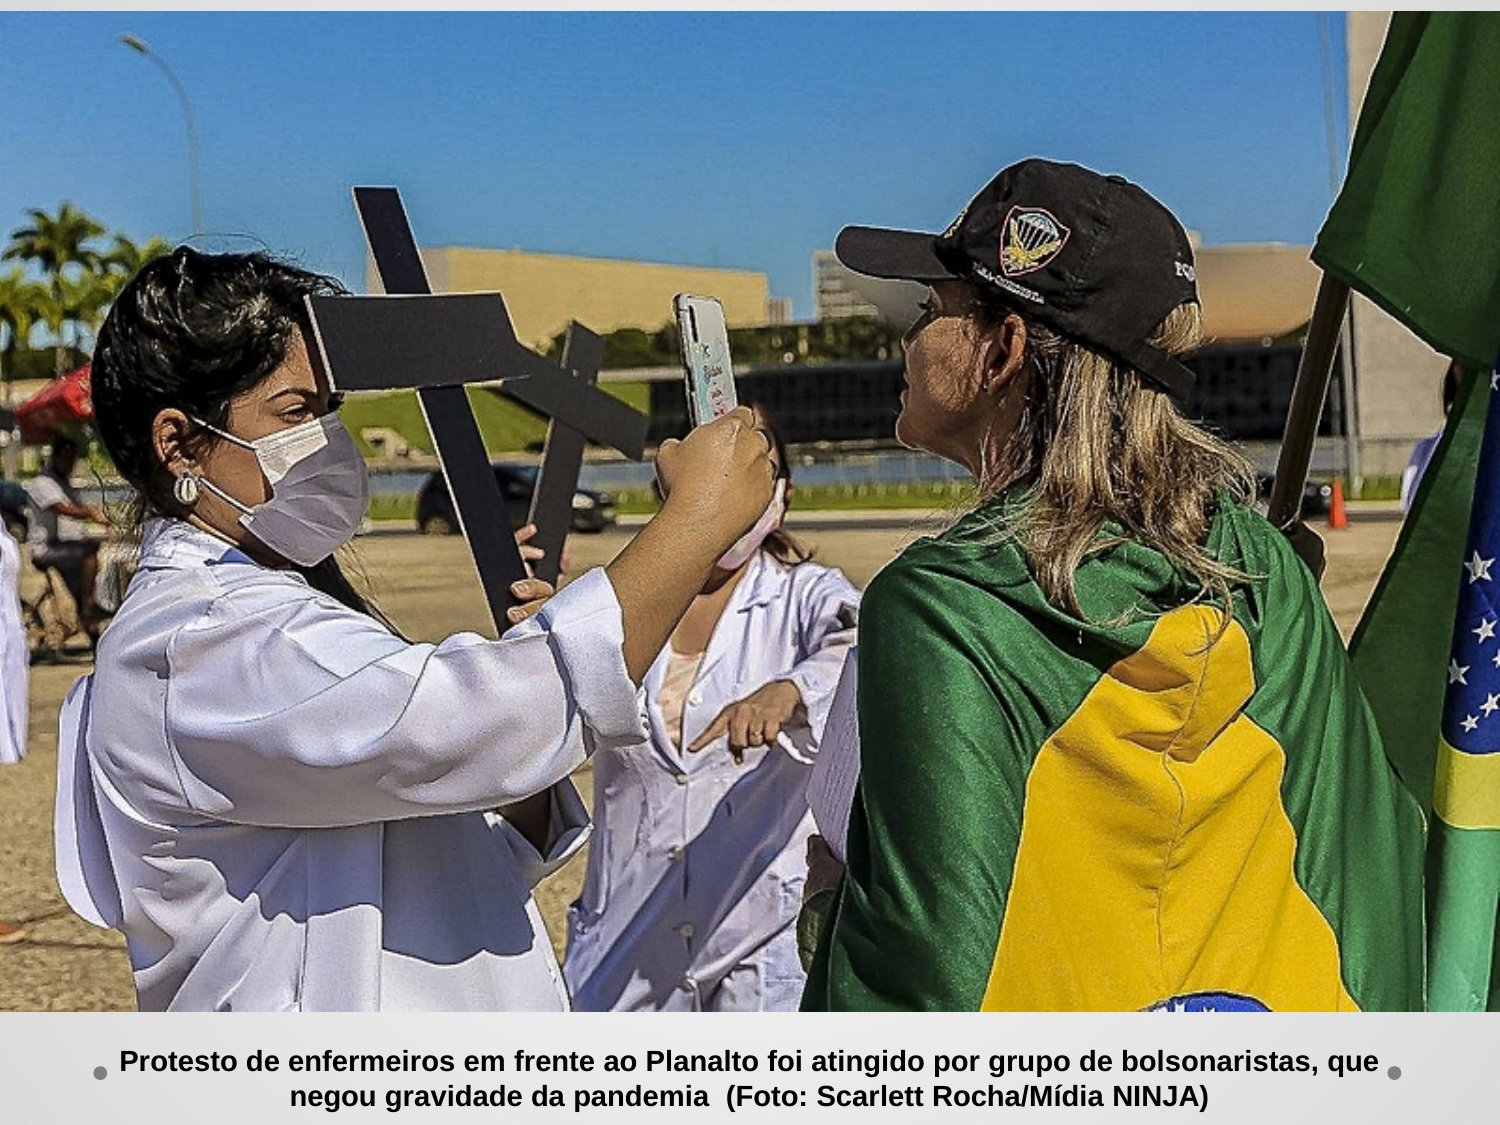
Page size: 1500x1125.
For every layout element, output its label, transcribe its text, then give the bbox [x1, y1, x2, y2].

text_box Protesto de enfermeiros em frente ao Planalto foi atingido por grupo de bolsonaristas, que negou gravidade da pandemia (Foto: Scarlett Rocha/Mídia NINJA) [82, 1035, 1418, 1120]
picture [0, 11, 1500, 1012]
